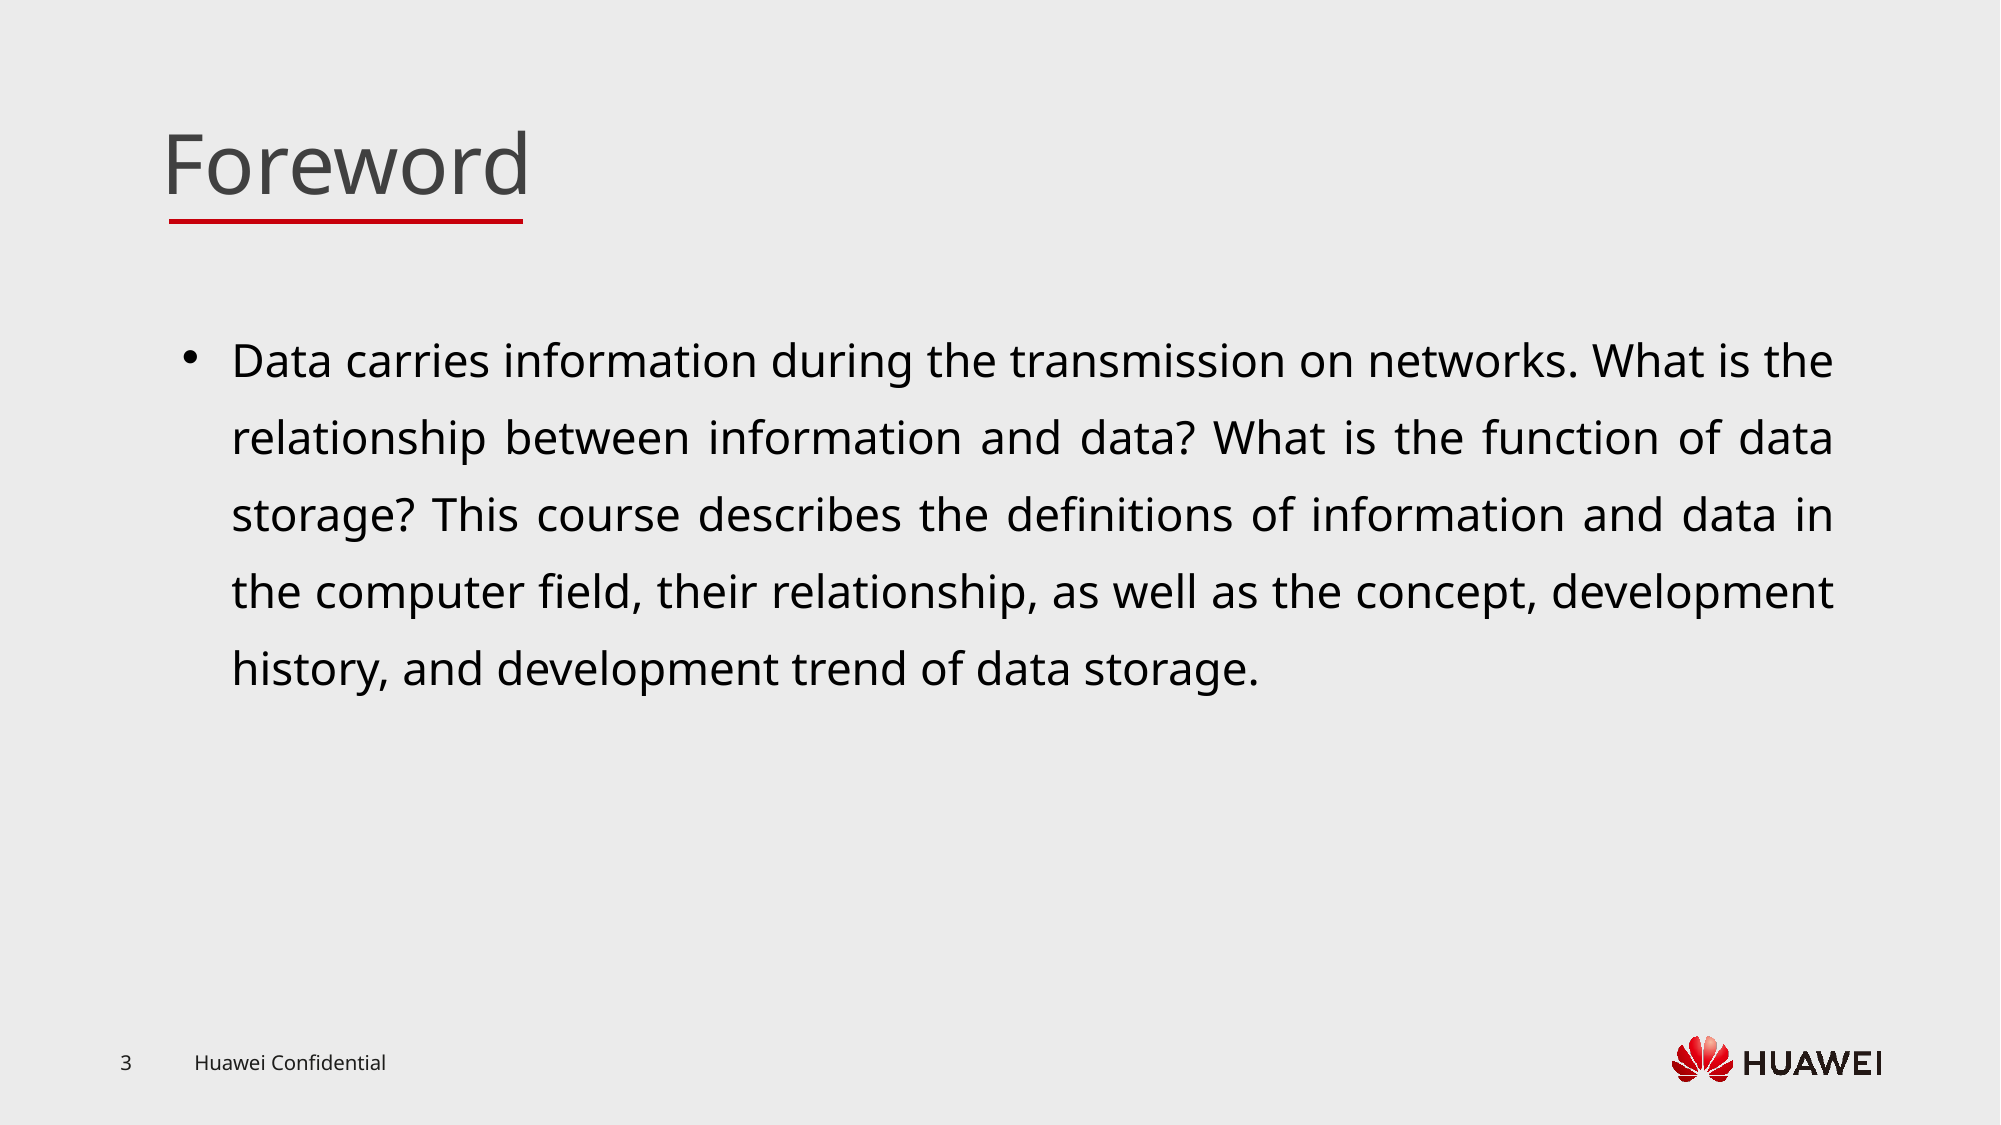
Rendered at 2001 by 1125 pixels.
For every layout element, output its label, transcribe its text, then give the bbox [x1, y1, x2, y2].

list Data carries information during the transmission on networks. What is the relationship between information and data? What is the function of data storage? This course describes the definitions of information and data in the computer field, their relationship, as well as the concept, development history, and development trend of data storage. [167, 302, 1851, 973]
picture [1672, 1036, 1881, 1082]
